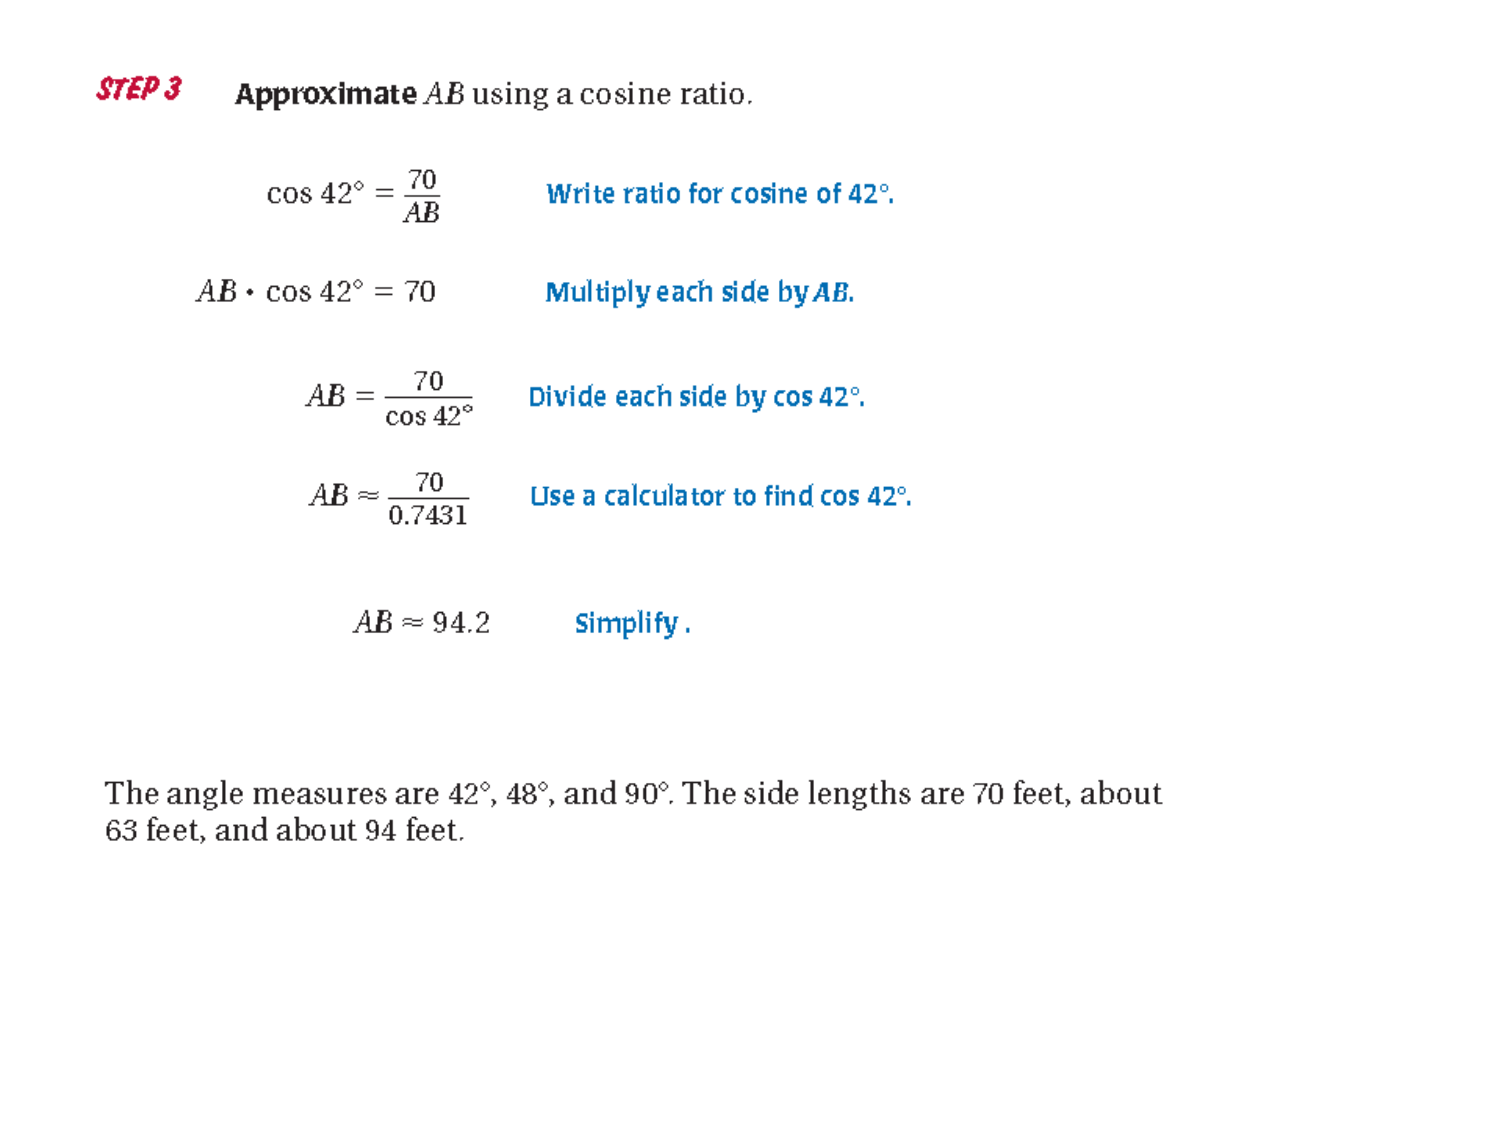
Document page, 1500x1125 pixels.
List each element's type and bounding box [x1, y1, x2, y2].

picture [87, 62, 190, 113]
picture [99, 774, 1181, 852]
picture [186, 262, 861, 321]
picture [348, 599, 699, 646]
picture [262, 162, 904, 229]
picture [306, 464, 935, 534]
picture [232, 67, 755, 128]
picture [298, 362, 867, 435]
